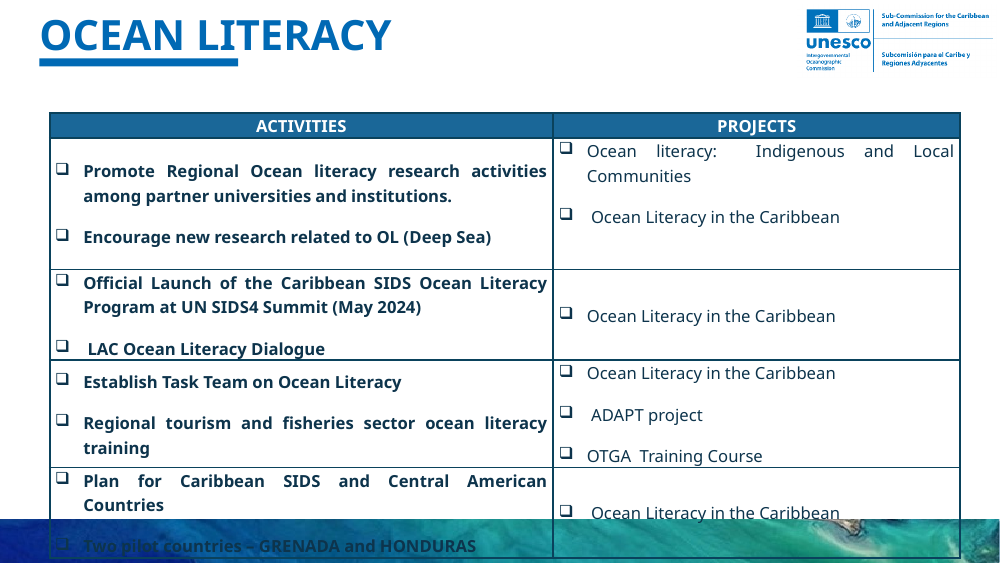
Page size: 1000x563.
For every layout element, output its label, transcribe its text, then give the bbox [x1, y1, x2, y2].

picture [797, 4, 997, 78]
table_cell Plan for Caribbean SIDS and Central American Countries Two pilot countries – GRENADA and HONDURAS [51, 468, 552, 557]
title OCEAN LITERACY [39, 7, 749, 58]
table_cell Ocean literacy: Indigenous and Local Communities Ocean Literacy in the Caribbean [554, 139, 959, 269]
table_cell Official Launch of the Caribbean SIDS Ocean Literacy Program at UN SIDS4 Summit (May 2024) LAC Ocean Literacy Dialogue [51, 270, 552, 359]
table_cell Promote Regional Ocean literacy research activities among partner universities and institutions. Encourage new research related to OL (Deep Sea) [51, 139, 552, 269]
picture [0, 519, 362, 563]
table_cell Ocean Literacy in the Caribbean [554, 468, 959, 557]
table_header PROJECTS [554, 114, 959, 137]
table_cell Ocean Literacy in the Caribbean ADAPT project OTGA Training Course [554, 361, 959, 467]
table_cell Ocean Literacy in the Caribbean [554, 270, 959, 359]
picture [464, 519, 1000, 563]
table_cell Establish Task Team on Ocean Literacy Regional tourism and fisheries sector ocean literacy training [51, 361, 552, 467]
table_header ACTIVITIES [51, 114, 552, 137]
